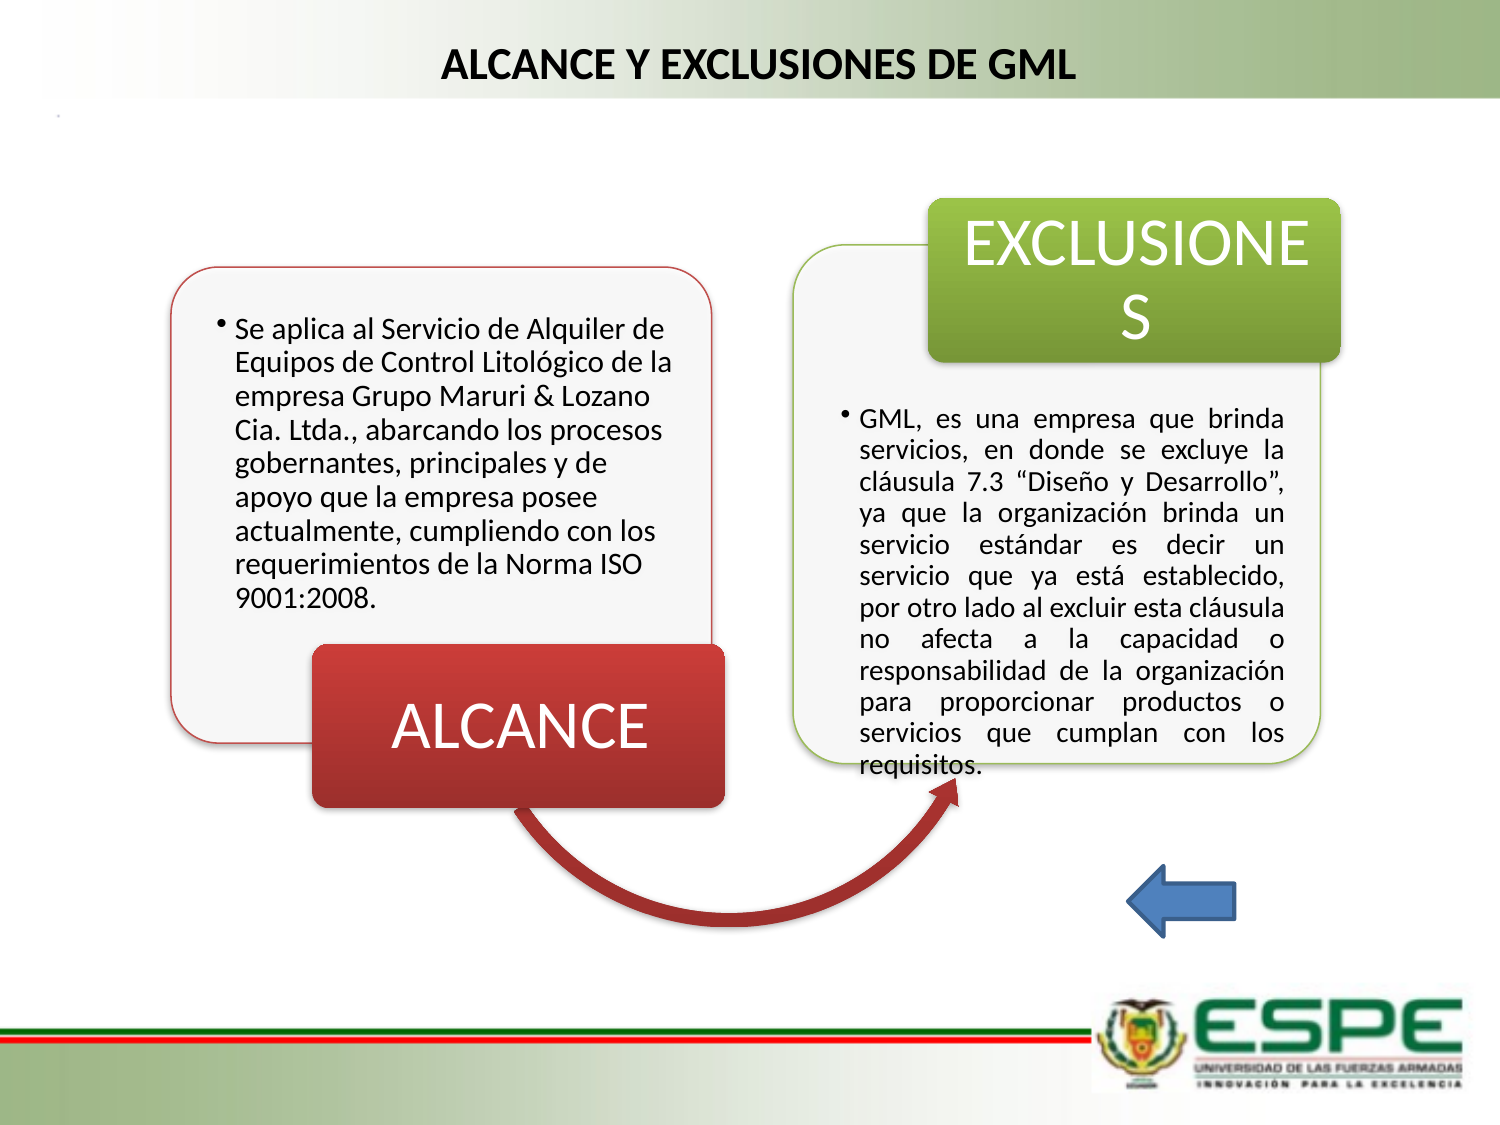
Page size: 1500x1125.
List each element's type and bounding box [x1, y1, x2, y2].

picture [0, 0, 1500, 1125]
text_box [76, 113, 1436, 897]
